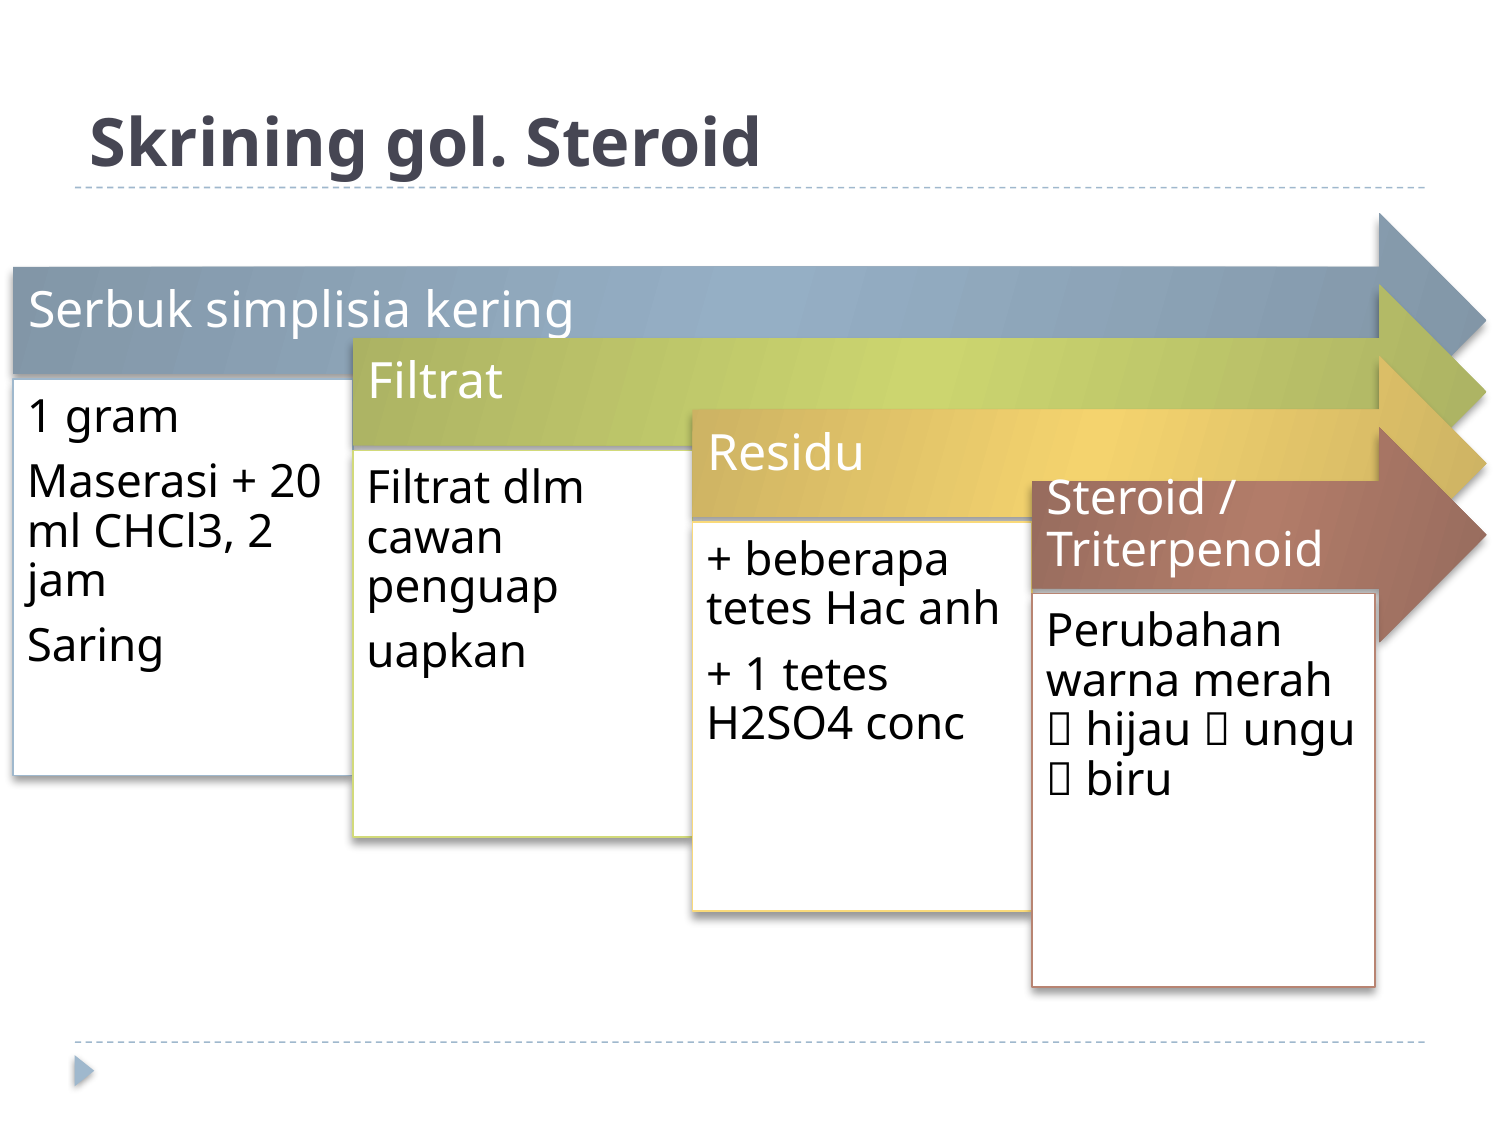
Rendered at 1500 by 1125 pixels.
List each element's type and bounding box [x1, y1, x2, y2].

list [0, 0, 1500, 1125]
